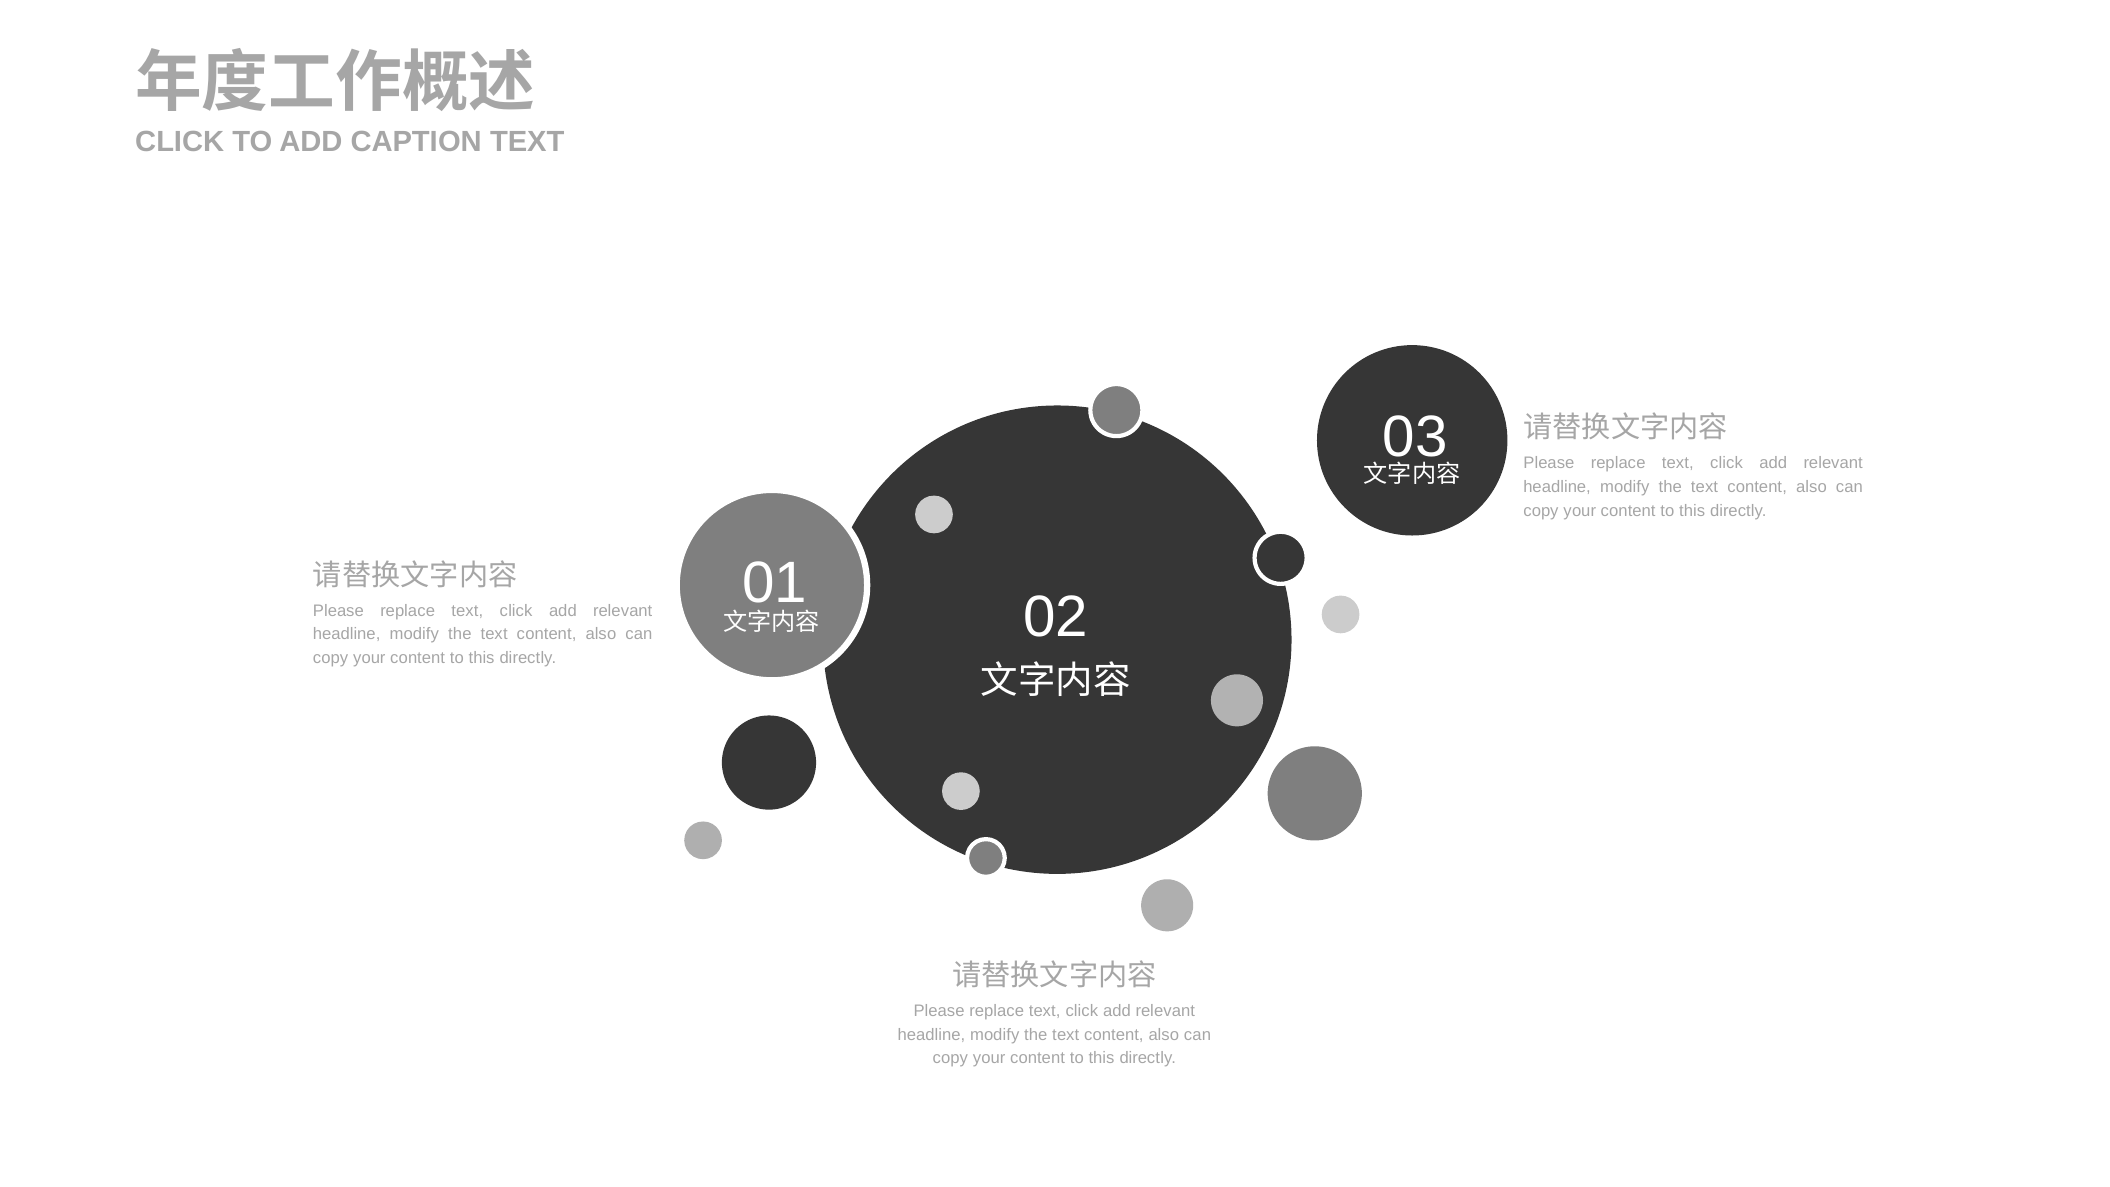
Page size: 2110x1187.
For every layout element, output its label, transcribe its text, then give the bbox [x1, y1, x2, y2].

text_box Please replace text, click add relevant headline, modify the text content, also can copy your content to this directly. [884, 995, 1225, 1068]
text_box 请替换文字内容 [312, 549, 571, 592]
text_box 年度工作概述 [135, 38, 596, 119]
text_box Please replace text, click add relevant headline, modify the text content, also can copy your content to this directly. [1523, 447, 1864, 520]
text_box Please replace text, click add relevant headline, modify the text content, also can copy your content to this directly. [312, 595, 653, 668]
text_box 请替换文字内容 [925, 949, 1184, 992]
text_box CLICK TO ADD CAPTION TEXT [135, 122, 596, 158]
text_box 请替换文字内容 [1523, 401, 1781, 444]
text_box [676, 345, 1508, 932]
